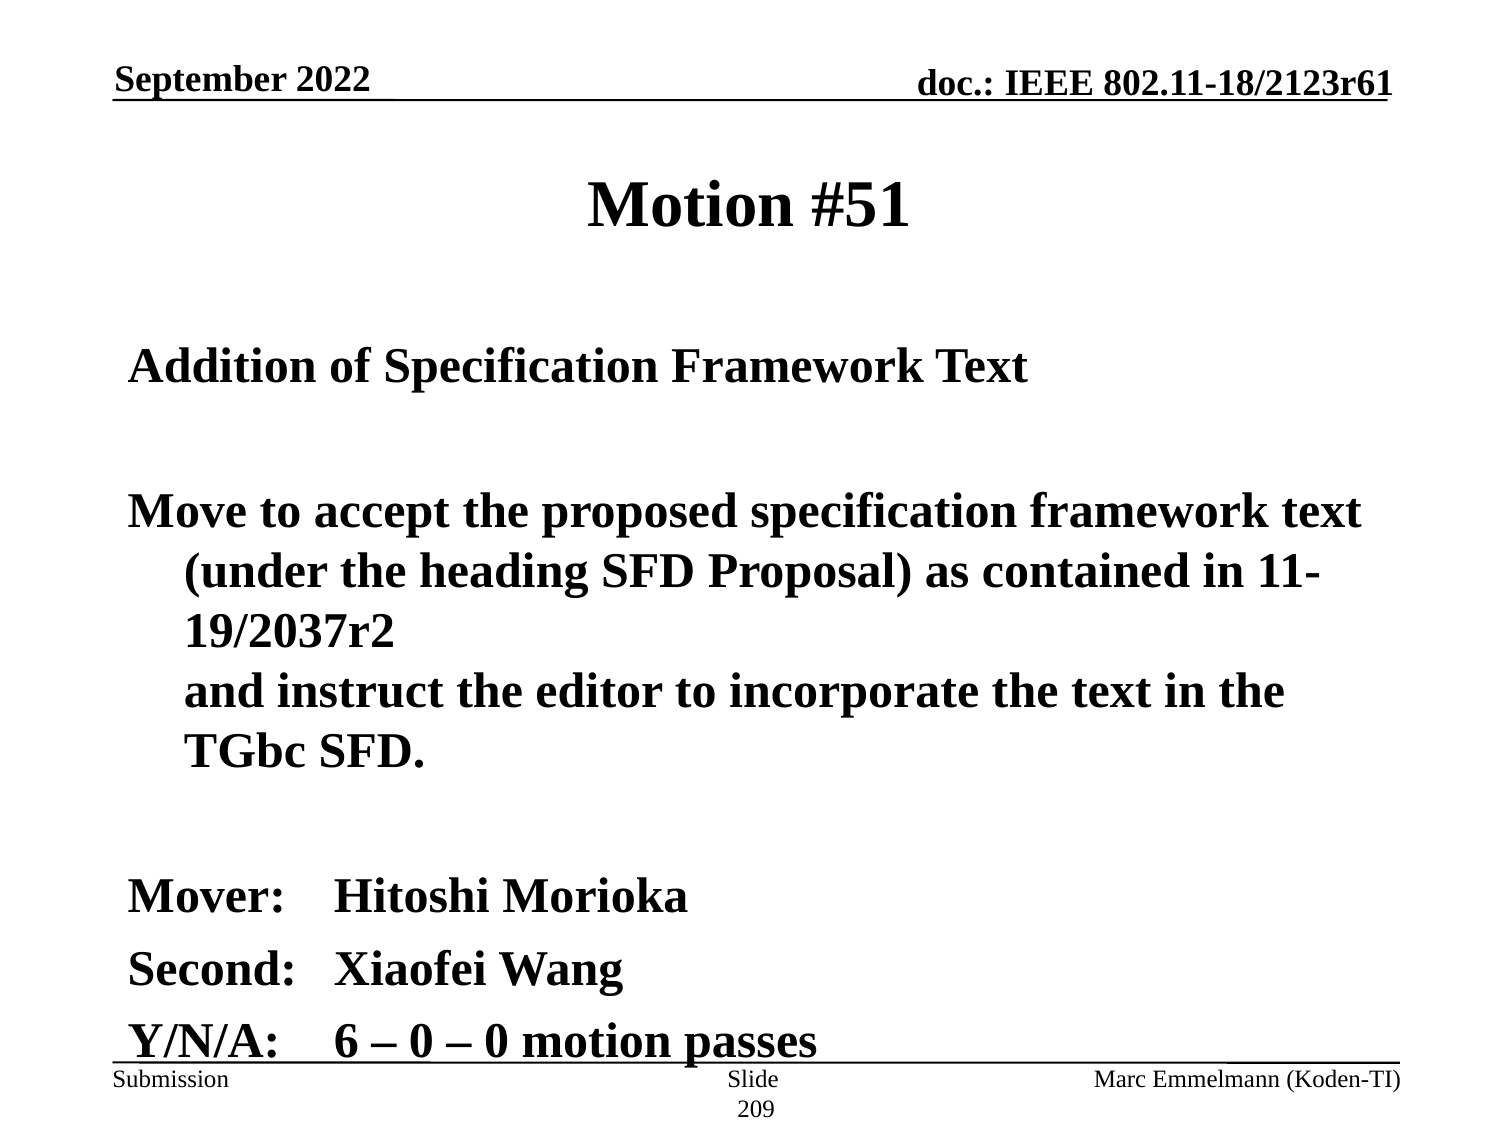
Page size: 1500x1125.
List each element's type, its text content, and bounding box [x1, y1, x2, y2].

title Motion #51 [112, 112, 1388, 288]
footer Marc Emmelmann (Koden-TI) [878, 1061, 1402, 1093]
list Addition of Specification Framework Text Move to accept the proposed specification framework text (under the heading SFD Proposal) as contained in 11-19/2037r2 and instruct the editor to incorporate the text in the TGbc SFD. Mover: Hitoshi Morioka Second: Xiaofei Wang Y/N/A: 6 – 0 – 0 motion passes [112, 324, 1388, 1000]
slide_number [114, 54, 423, 100]
slide_number Slide 209 [712, 1061, 800, 1123]
